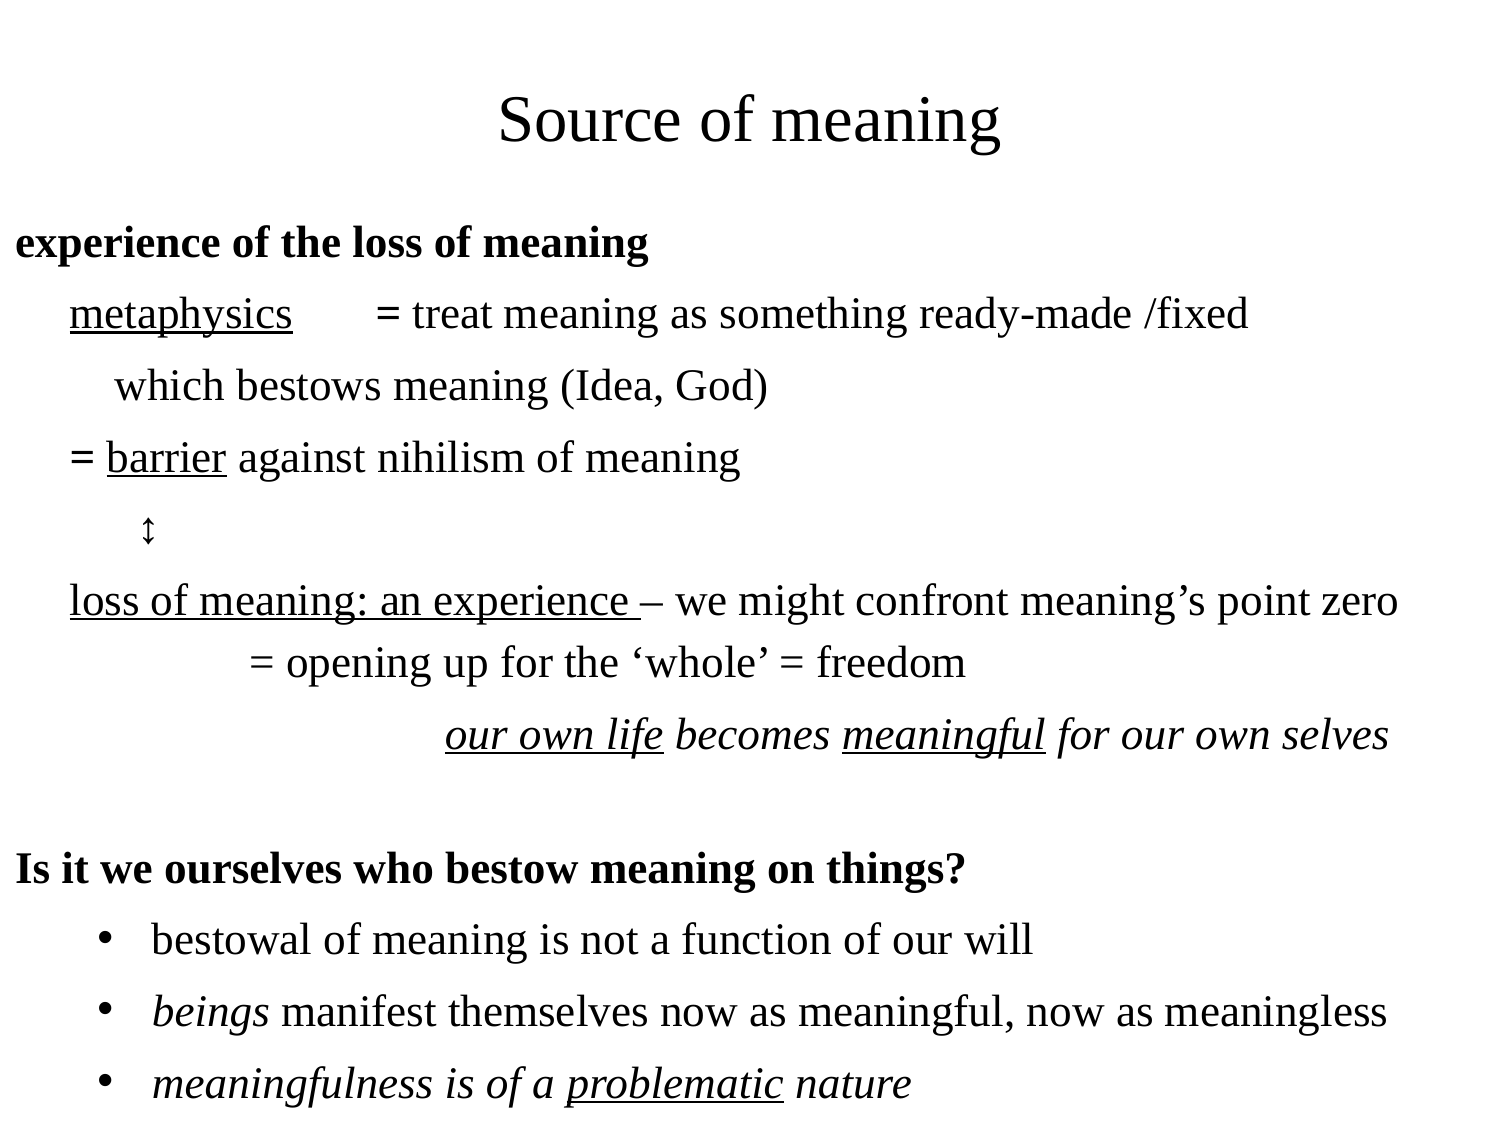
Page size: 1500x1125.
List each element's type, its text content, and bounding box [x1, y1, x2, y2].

list experience of the loss of meaning metaphysics = treat meaning as something ready-made /fixed which bestows meaning (Idea, God) = barrier against nihilism of meaning ↕ loss of meaning: an experience ‒ we might confront meaning’s point zero = opening up for the ‘whole’ = freedom our own life becomes meaningful for our own selves Is it we ourselves who bestow meaning on things? bestowal of meaning is not a function of our will beings manifest themselves now as meaningful, now as meaningless meaningfulness is of a problematic nature [0, 196, 1500, 1125]
title Source of meaning [75, 45, 1425, 185]
